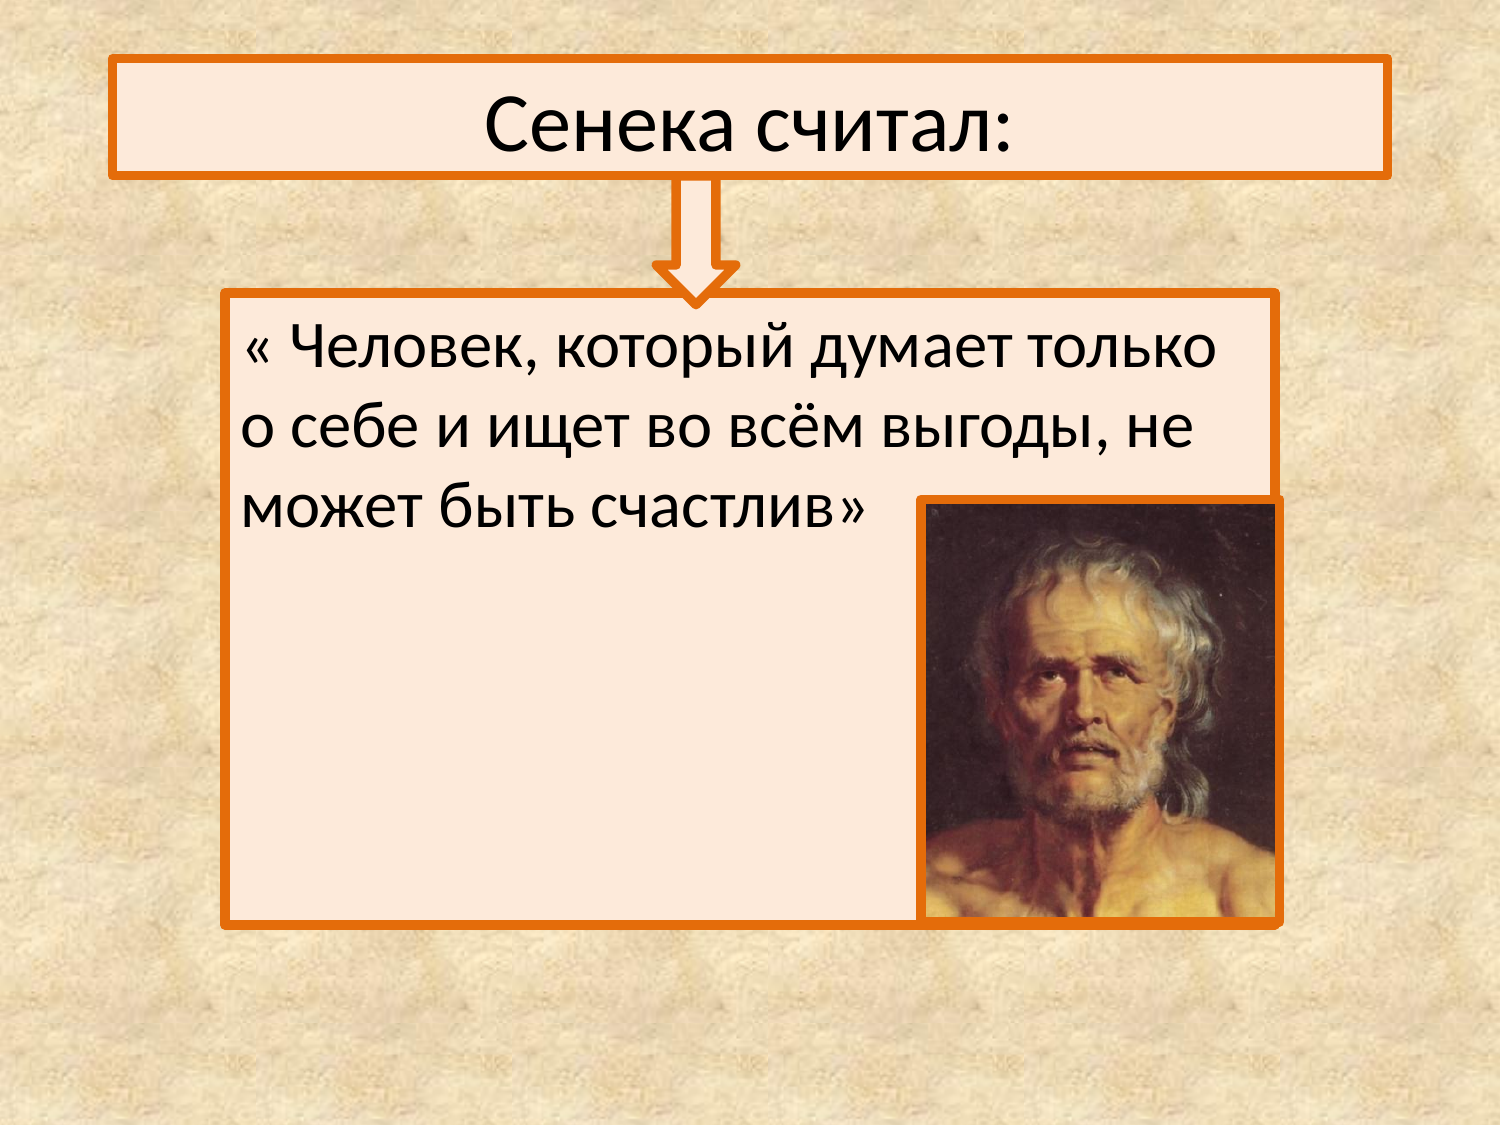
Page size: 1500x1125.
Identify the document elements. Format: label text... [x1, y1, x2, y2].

picture [0, 0, 1500, 1125]
text_box [654, 173, 738, 307]
subtitle « Человек, который думает только о себе и ищет во всём выгоды, не может быть счастлив» [225, 292, 1275, 925]
title Сенека считал: [112, 58, 1388, 176]
